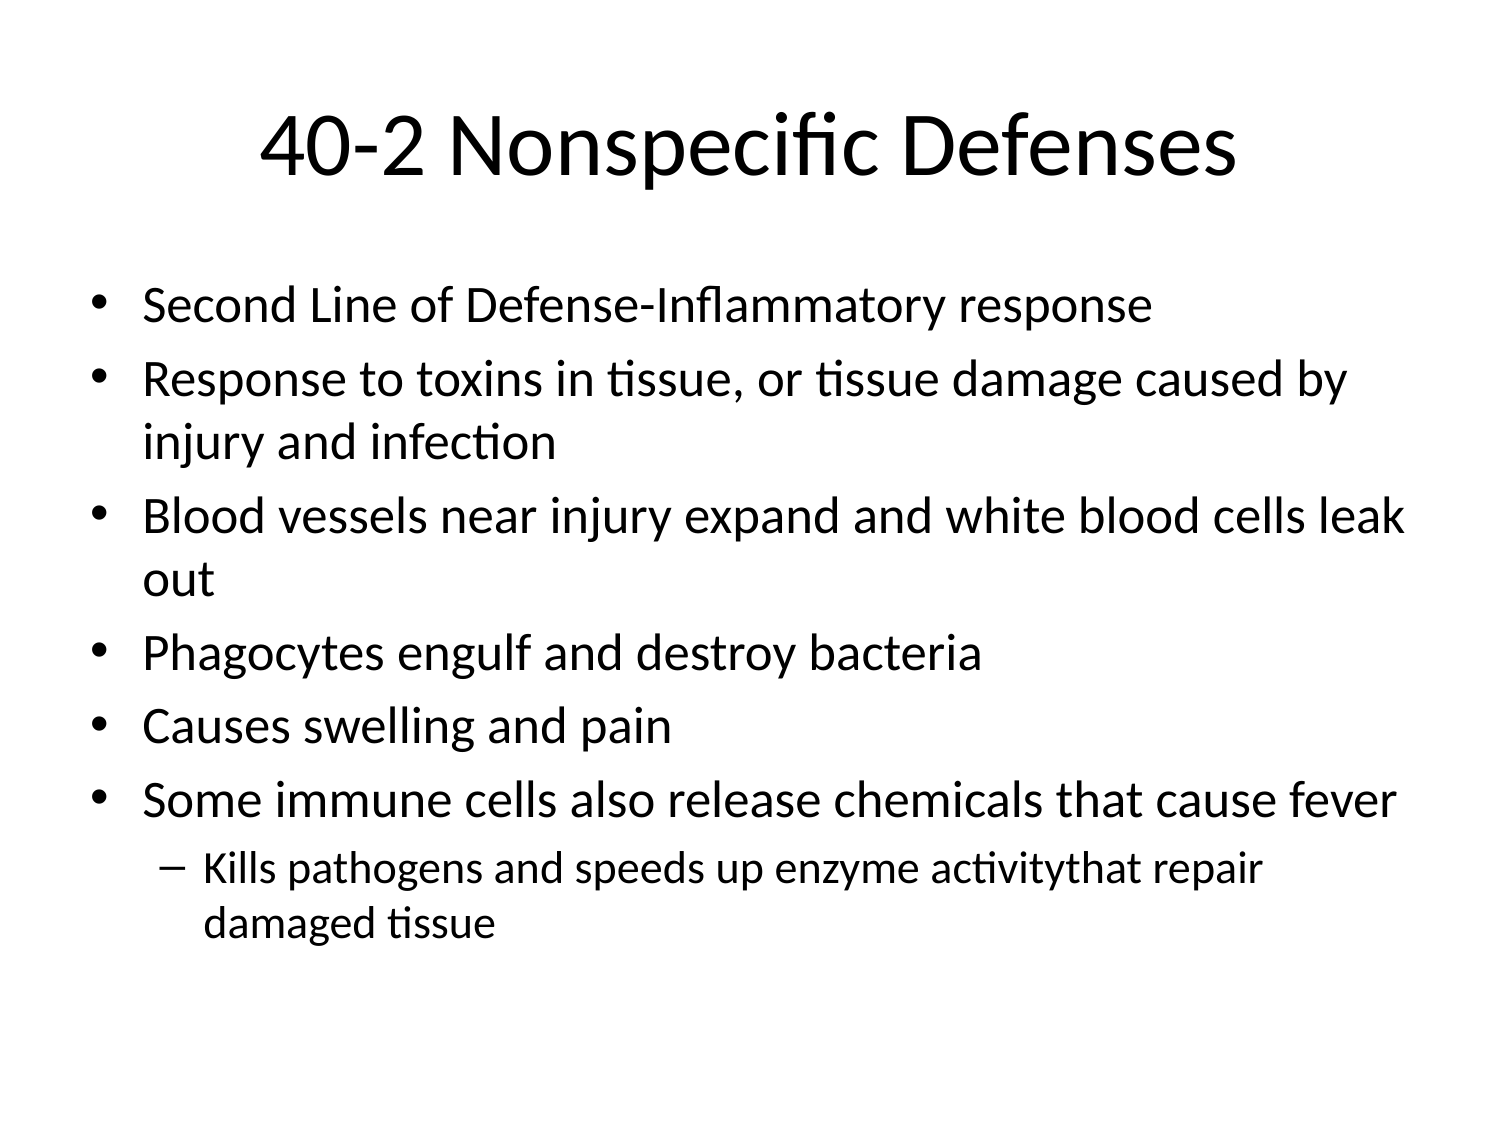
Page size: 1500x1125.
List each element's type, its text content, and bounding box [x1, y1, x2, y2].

list Second Line of Defense-Inflammatory response Response to toxins in tissue, or tissue damage caused by injury and infection Blood vessels near injury expand and white blood cells leak out Phagocytes engulf and destroy bacteria Causes swelling and pain Some immune cells also release chemicals that cause fever Kills pathogens and speeds up enzyme activitythat repair damaged tissue [75, 262, 1425, 1005]
title 40-2 Nonspecific Defenses [75, 45, 1425, 233]
